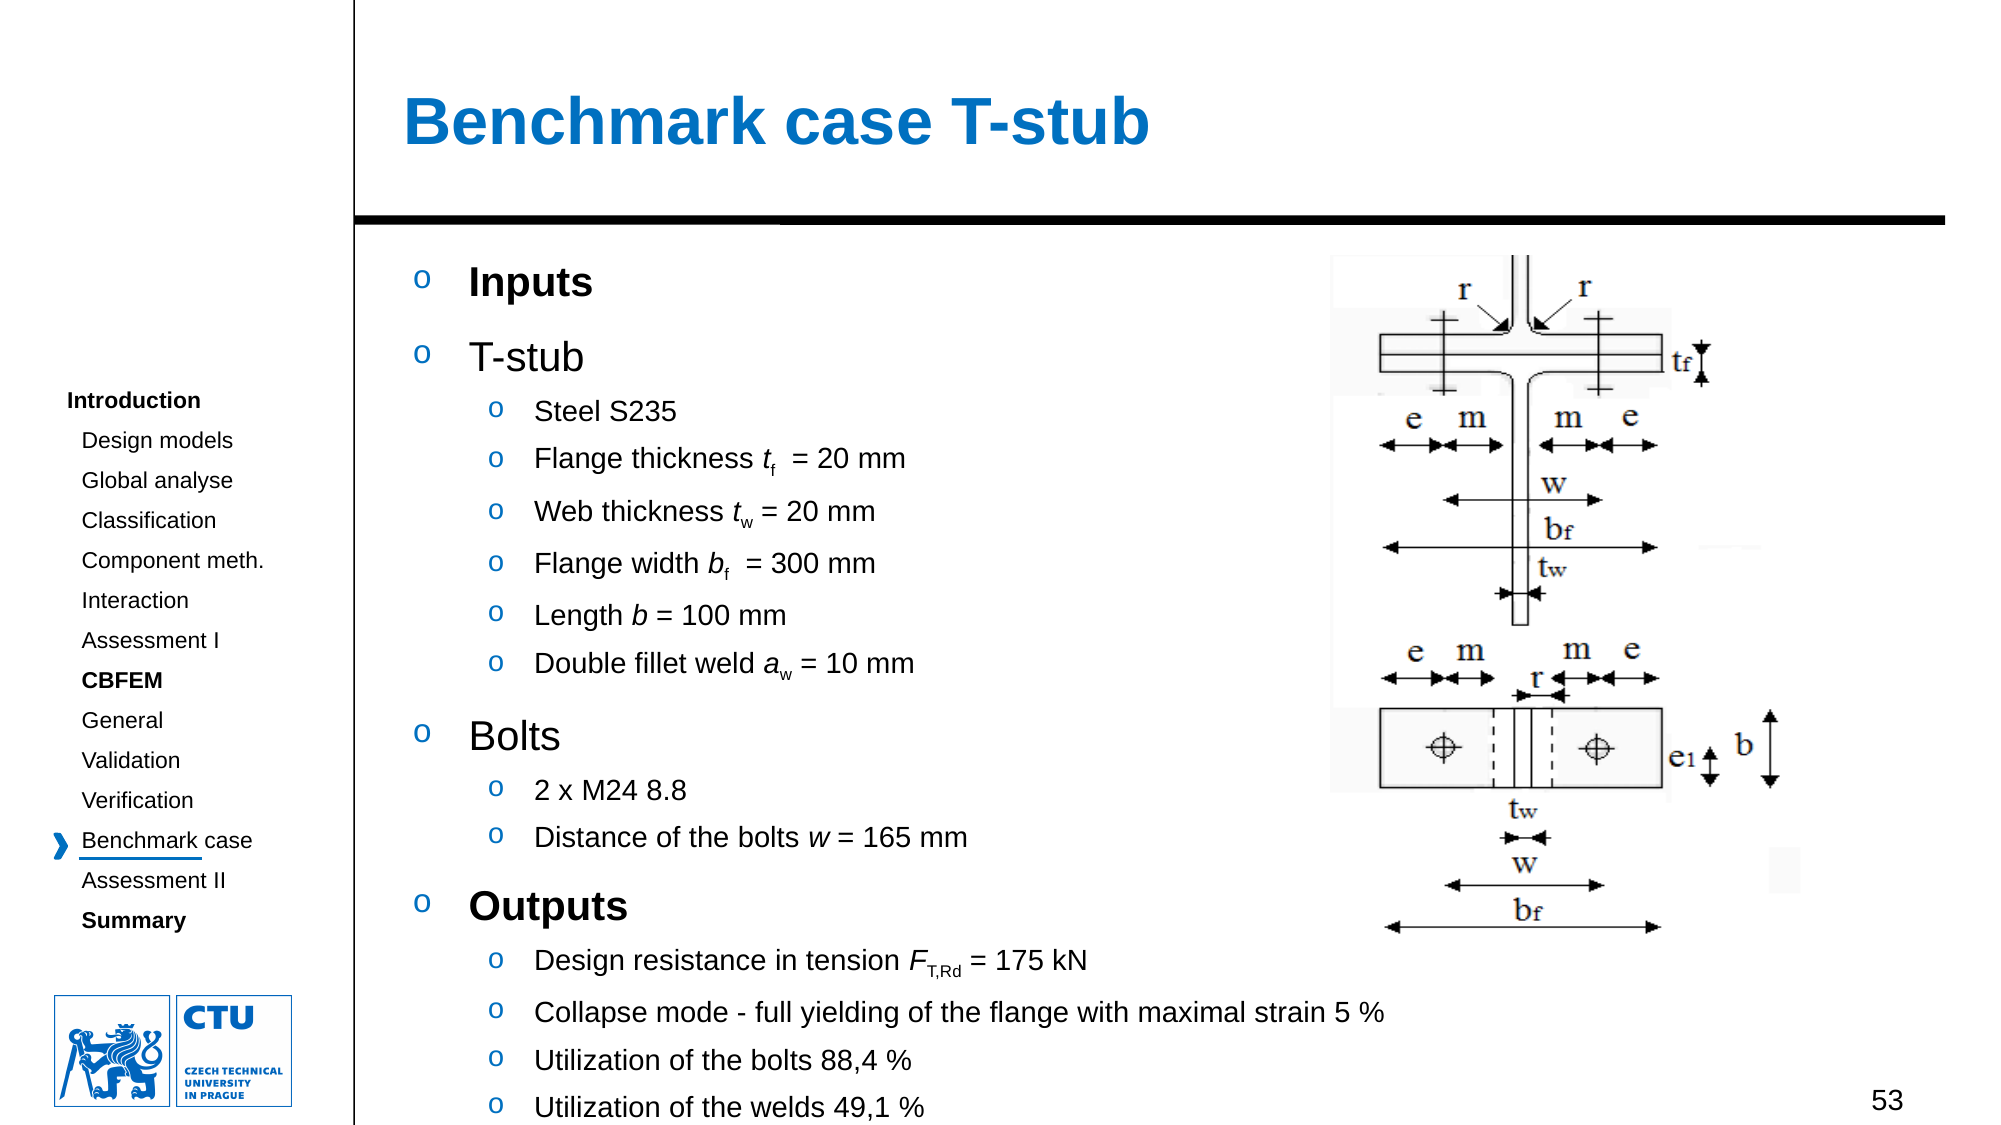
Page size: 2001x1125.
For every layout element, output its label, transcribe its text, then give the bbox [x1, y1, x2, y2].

list Inputs T-stub Steel S235 Flange thickness tf = 20 mm Web thickness tw = 20 mm Flange width bf = 300 mm Length b = 100 mm Double fillet weld aw = 10 mm Bolts 2 x M24 8.8 Distance of the bolts w = 165 mm Outputs Design resistance in tension FT,Rd = 175 kN Collapse mode - full yielding of the flange with maximal strain 5 % Utilization of the bolts 88,4 % Utilization of the welds 49,1 % [397, 247, 1922, 1106]
title Benchmark case T-stub [388, 42, 1612, 194]
picture [1330, 255, 1804, 965]
picture [54, 995, 292, 1107]
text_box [54, 833, 202, 859]
